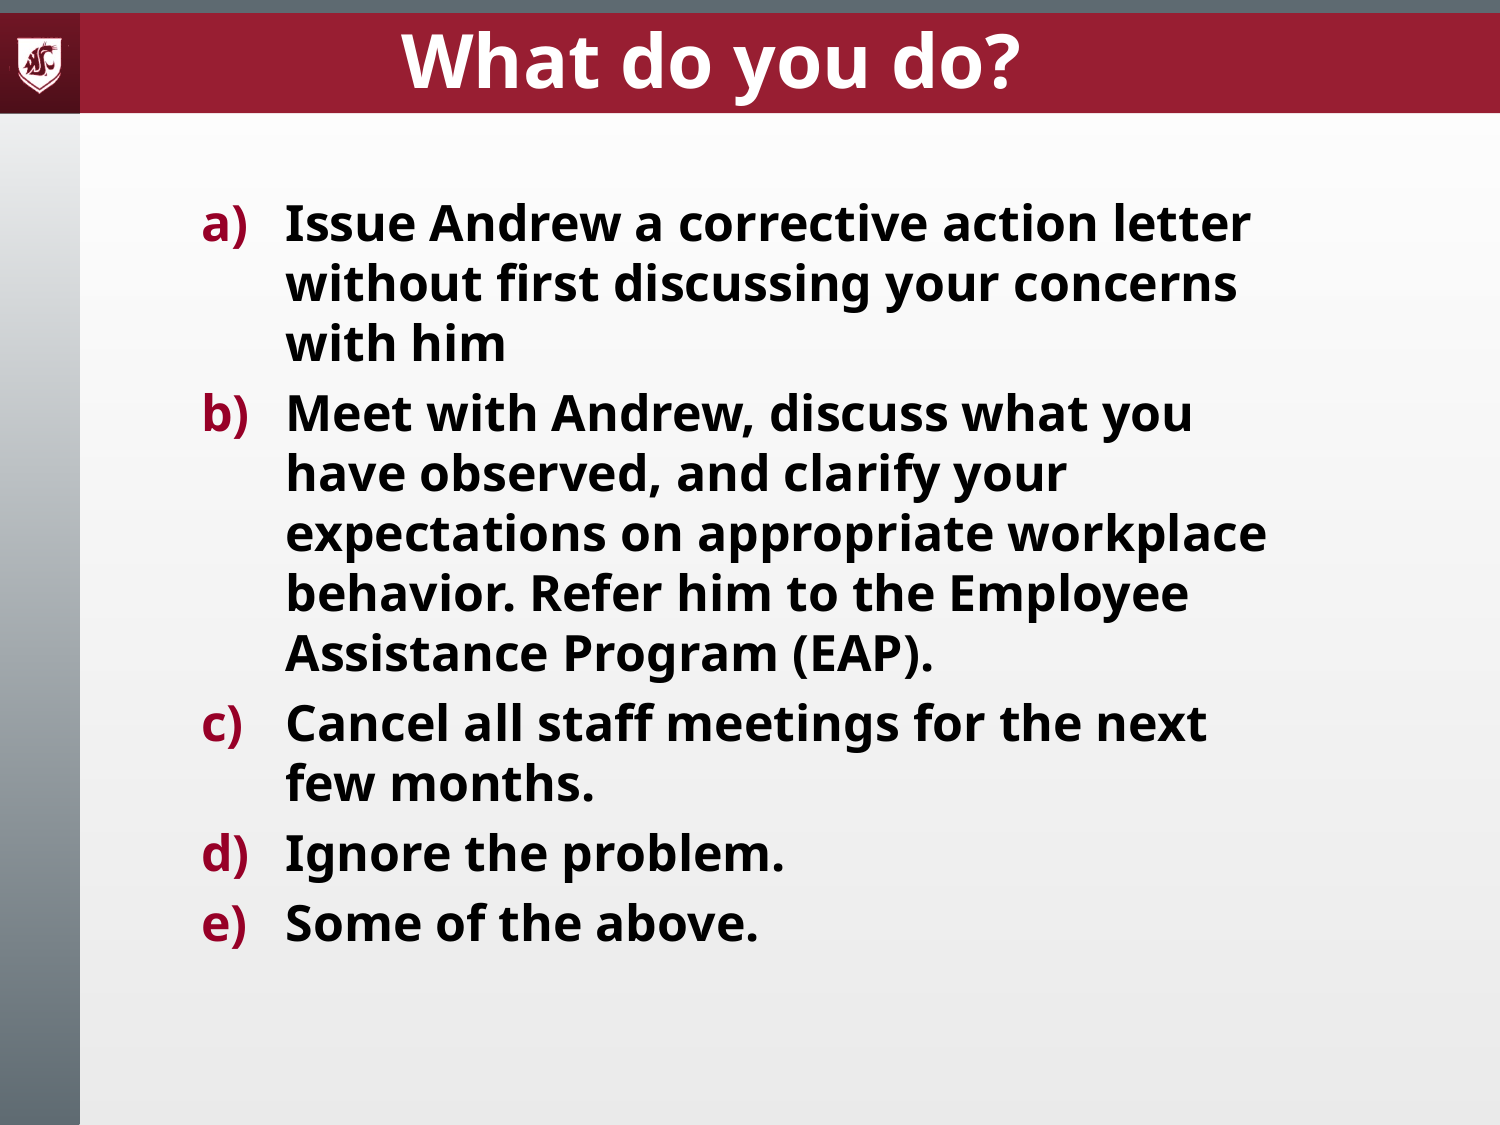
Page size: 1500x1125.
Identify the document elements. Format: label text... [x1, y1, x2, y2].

list Issue Andrew a corrective action letter without first discussing your concerns with him Meet with Andrew, discuss what you have observed, and clarify your expectations on appropriate workplace behavior. Refer him to the Employee Assistance Program (EAP). Cancel all staff meetings for the next few months. Ignore the problem. Some of the above. [172, 183, 1298, 1073]
picture [9, 27, 69, 100]
title What do you do? [77, 16, 1496, 114]
